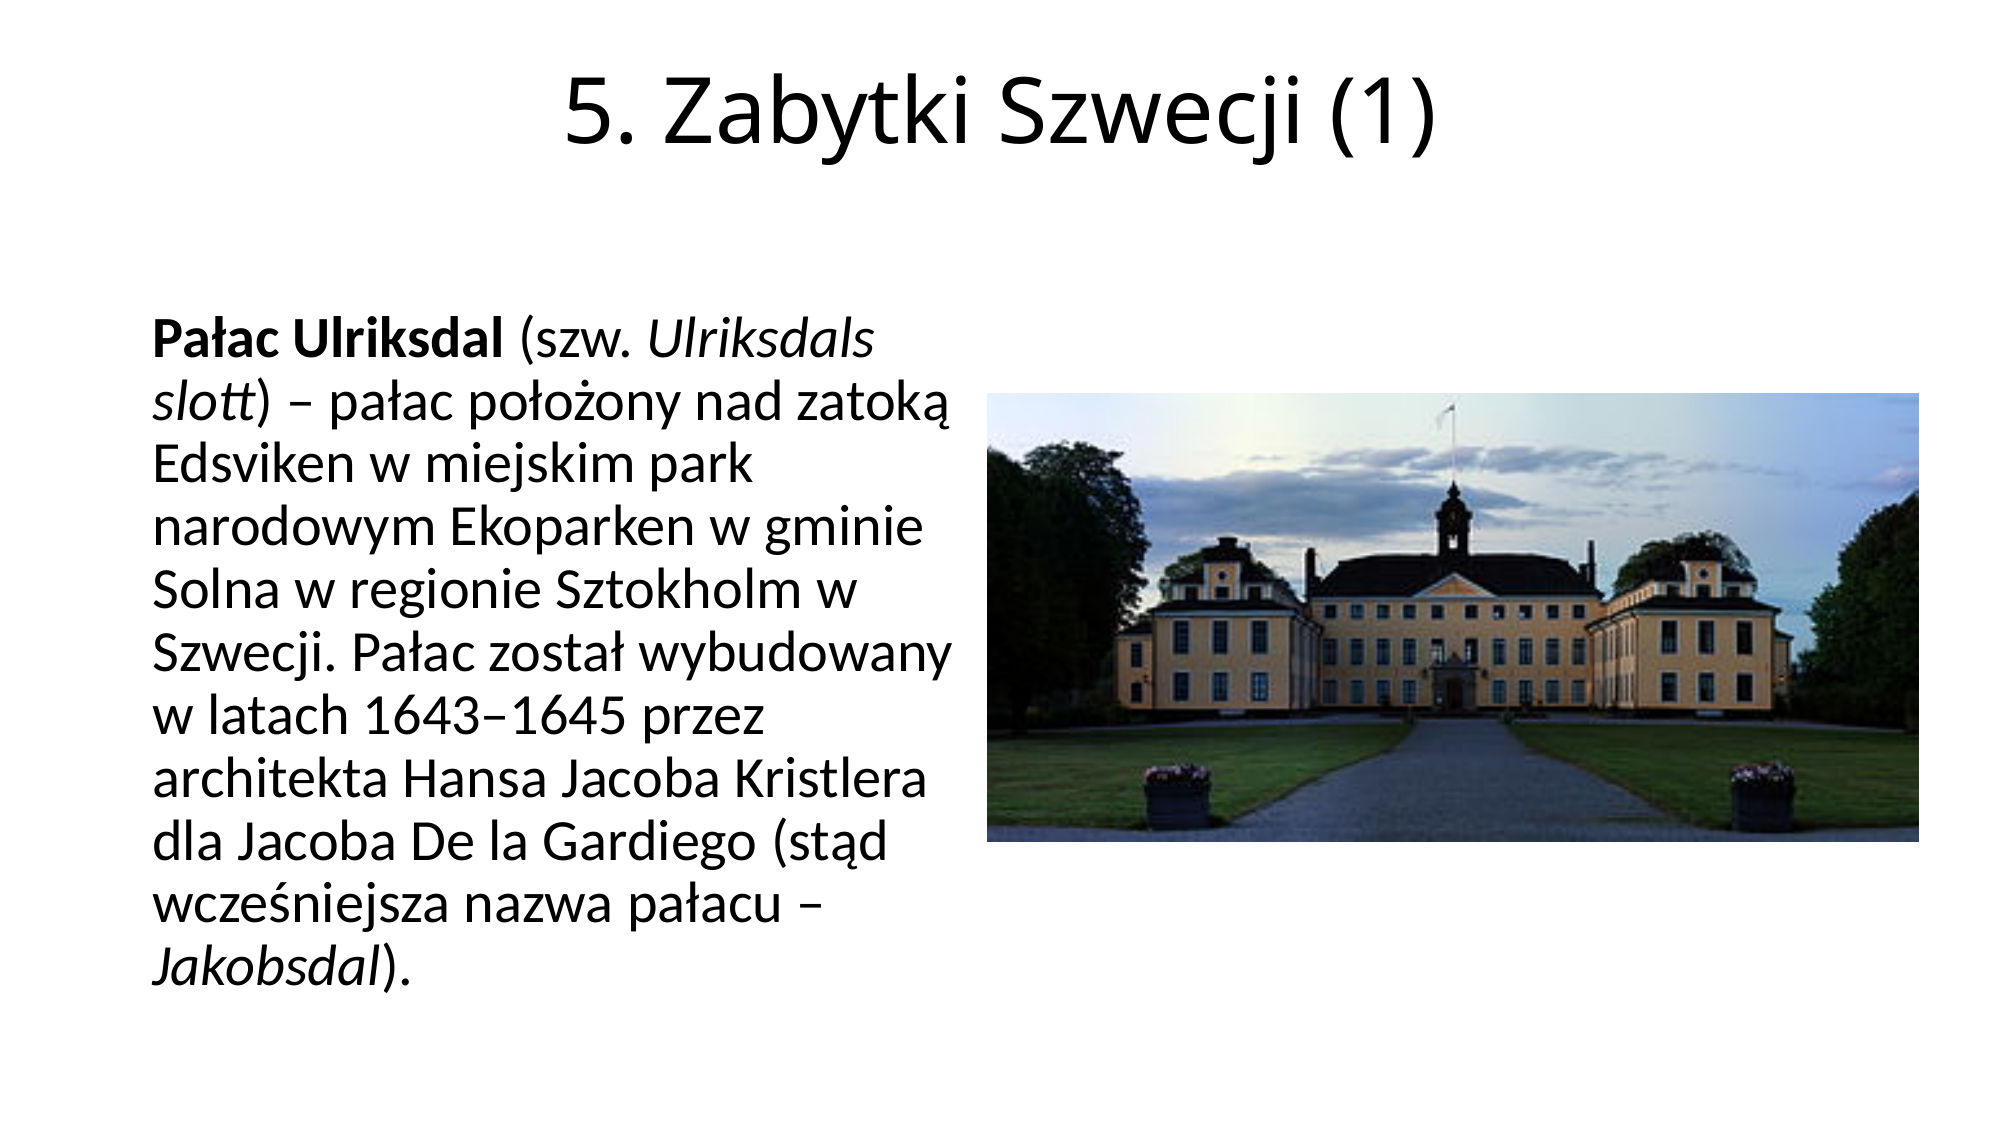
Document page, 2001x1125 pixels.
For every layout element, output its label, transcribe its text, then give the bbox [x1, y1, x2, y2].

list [987, 393, 1919, 842]
title 5. Zabytki Szwecji (1) [137, 59, 1863, 278]
list Pałac Ulriksdal (szw. Ulriksdals slott) – pałac położony nad zatoką Edsviken w miejskim park narodowym Ekoparken w gminie Solna w regionie Sztokholm w Szwecji. Pałac został wybudowany w latach 1643–1645 przez architekta Hansa Jacoba Kristlera dla Jacoba De la Gardiego (stąd wcześniejsza nazwa pałacu – Jakobsdal). [137, 299, 988, 1014]
